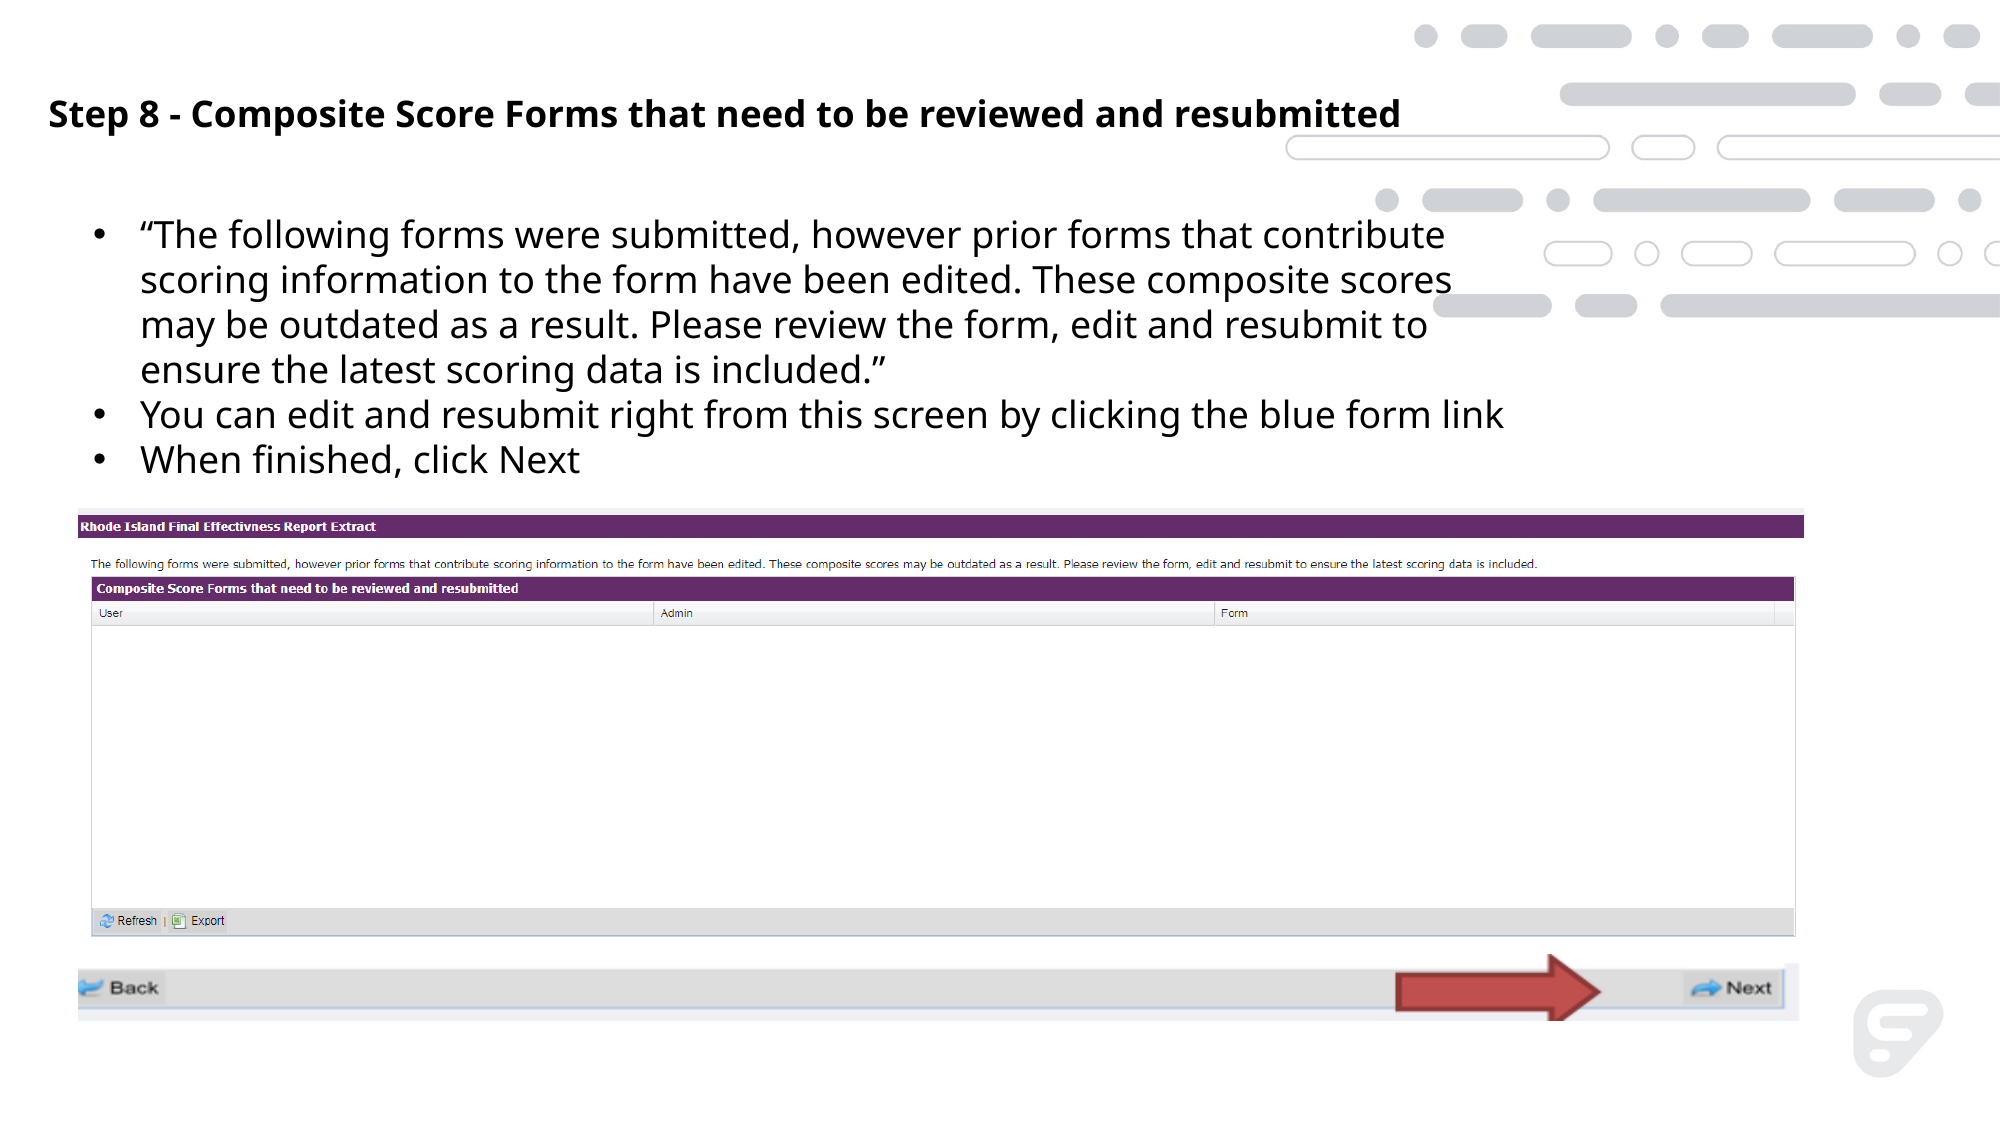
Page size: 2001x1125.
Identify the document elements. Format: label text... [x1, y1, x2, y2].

title Step 8 - Composite Score Forms that need to be reviewed and resubmitted [33, 83, 1961, 187]
text_box “The following forms were submitted, however prior forms that contribute scoring information to the form have been edited. These composite scores may be outdated as a result. Please review the form, edit and resubmit to ensure the latest scoring data is included.” You can edit and resubmit right from this screen by clicking the blue form link When finished, click Next [78, 203, 1551, 506]
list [78, 508, 1804, 953]
picture [0, 0, 2000, 1125]
